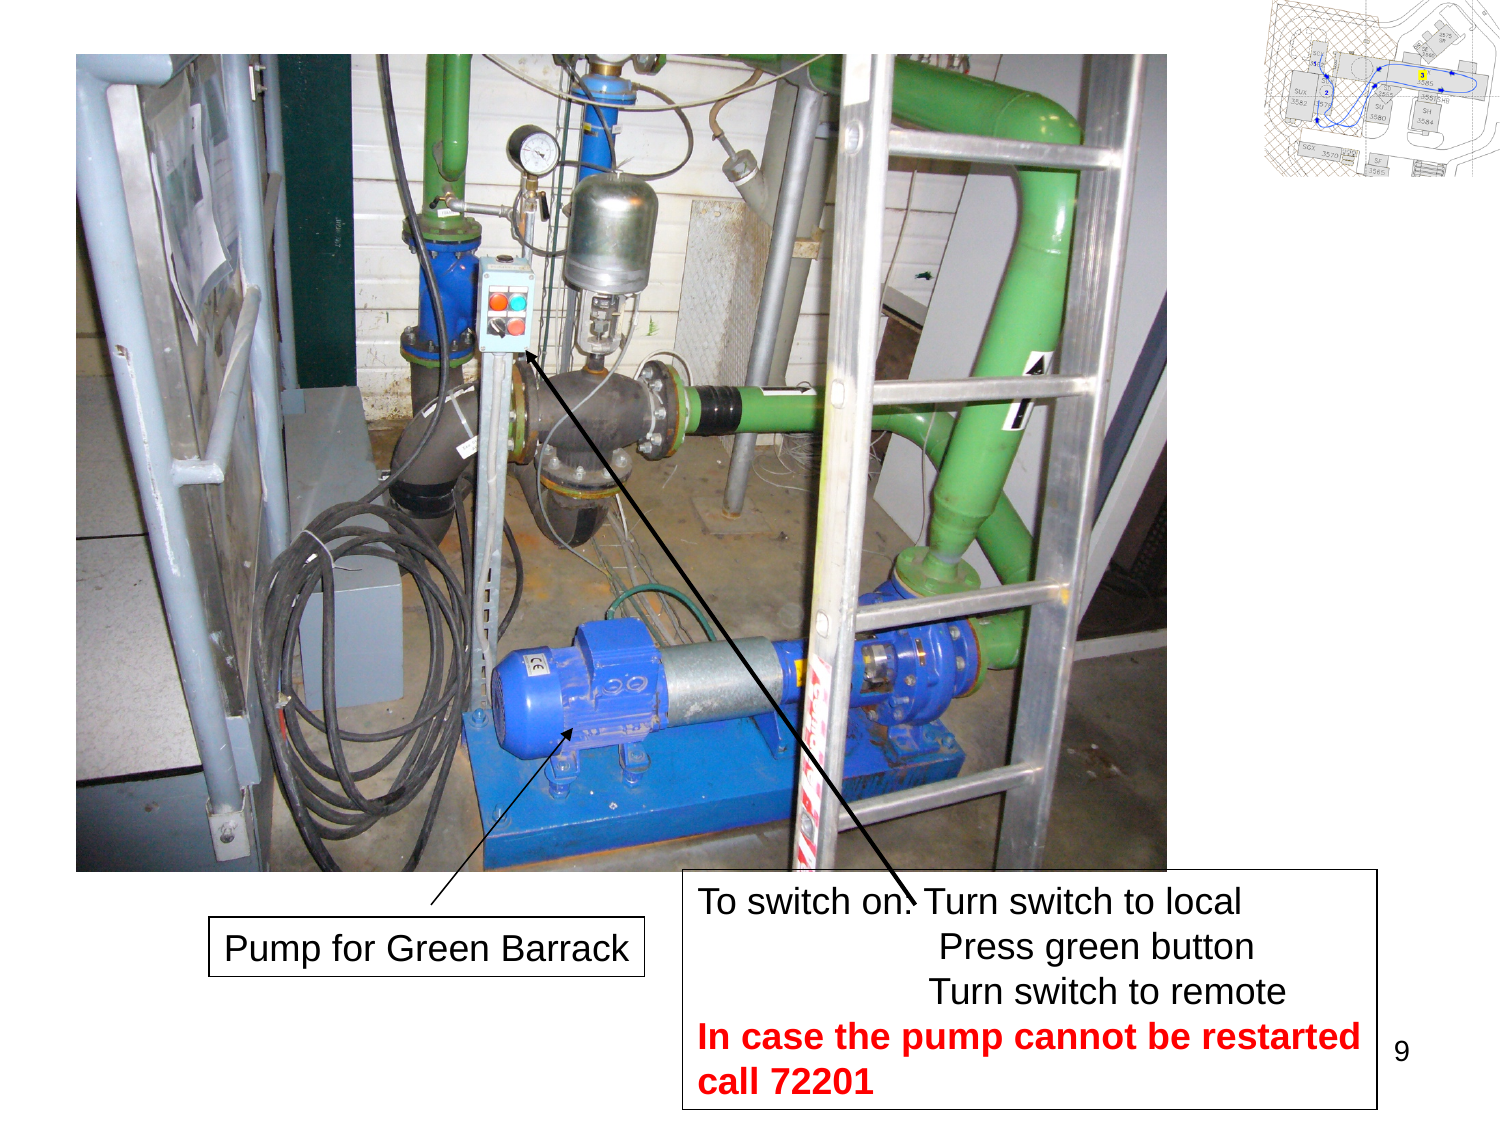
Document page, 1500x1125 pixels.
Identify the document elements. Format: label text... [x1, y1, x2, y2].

slide_number 9 [1074, 1024, 1426, 1103]
picture [1263, 0, 1500, 178]
picture [76, 54, 1167, 873]
text_box To switch on: Turn switch to local Press green button Turn switch to remote In case the pump cannot be restarted call 72201 [682, 869, 1377, 1110]
text_box Pump for Green Barrack [208, 916, 645, 977]
